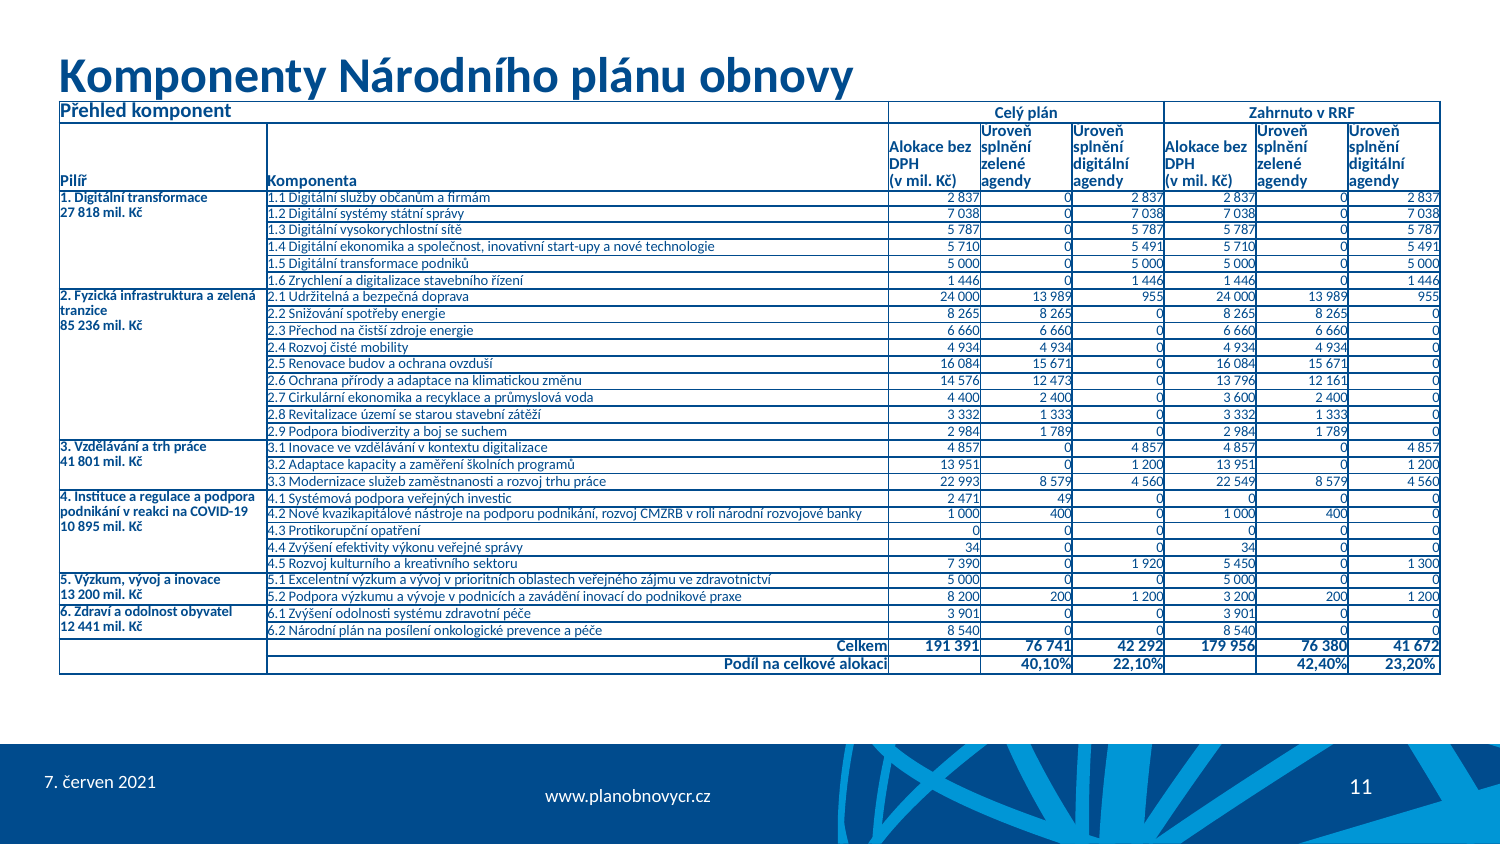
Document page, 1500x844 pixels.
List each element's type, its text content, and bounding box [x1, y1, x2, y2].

table_cell 0 [1073, 623, 1163, 638]
table_cell 179 956 [1165, 640, 1255, 655]
table_cell 200 [981, 589, 1071, 604]
table_cell 0 [1165, 491, 1255, 506]
table_cell 16 084 [889, 357, 980, 372]
table_cell 1. Digitální transformace 27 818 mil. Kč [60, 192, 266, 288]
table_cell 955 [1073, 290, 1163, 305]
table_cell [60, 640, 266, 673]
table_cell 1 000 [889, 508, 980, 522]
table_cell 5 000 [1165, 574, 1255, 587]
table_cell 0 [981, 557, 1071, 572]
table_cell 0 [981, 223, 1071, 238]
table_cell 0 [981, 623, 1071, 638]
table_cell 7 038 [1349, 207, 1439, 221]
table_cell 0 [1257, 441, 1347, 456]
table_cell 0 [1073, 357, 1163, 372]
table_cell 0 [889, 523, 980, 538]
table_cell 0 [981, 207, 1071, 221]
table_cell 1.4 Digitální ekonomika a společnost, inovativní start-upy a nové technologie [268, 240, 888, 255]
table_cell [889, 657, 980, 673]
table_cell 4 934 [1257, 340, 1347, 355]
table_cell 0 [1349, 307, 1439, 322]
table_cell 1 446 [889, 273, 980, 288]
table_cell 0 [1073, 540, 1163, 555]
table_cell 2.2 Snižování spotřeby energie [268, 307, 888, 322]
table_cell 2 837 [1349, 192, 1439, 205]
table_cell 1 920 [1073, 557, 1163, 572]
table_cell 1.5 Digitální transformace podniků [268, 256, 888, 271]
table_cell 4.5 Rozvoj kulturního a kreativního sektoru [268, 557, 888, 572]
table_cell 0 [1073, 424, 1163, 439]
table_cell 0 [1073, 307, 1163, 322]
table_cell 3 600 [1165, 390, 1255, 405]
table_cell 0 [1349, 574, 1439, 587]
table_cell 13 951 [1165, 458, 1255, 473]
table_cell 76 741 [981, 640, 1071, 655]
table_cell 23,20% [1349, 657, 1439, 673]
table_header Přehled komponent [60, 102, 888, 122]
table_cell 6.1 Zvýšení odolnosti systému zdravotní péče [268, 606, 888, 621]
table_cell 3 332 [1165, 407, 1255, 422]
table_cell 22 549 [1165, 474, 1255, 489]
table_cell 22,10% [1073, 657, 1163, 673]
table_cell 42,40% [1257, 657, 1347, 673]
table_cell 0 [1349, 357, 1439, 372]
table_cell 76 380 [1257, 640, 1347, 655]
table_cell 2 837 [1165, 192, 1255, 205]
table_cell 0 [1257, 223, 1347, 238]
table_cell 13 796 [1165, 374, 1255, 389]
table_cell 4 934 [1165, 340, 1255, 355]
table_cell 7 038 [1165, 207, 1255, 221]
table_cell 0 [1073, 323, 1163, 338]
table_cell 5.1 Excelentní výzkum a vývoj v prioritních oblastech veřejného zájmu ve zdravotnictví [268, 574, 888, 587]
table_cell 2 984 [889, 424, 980, 439]
table_cell 1.3 Digitální vysokorychlostní sítě [268, 223, 888, 238]
table_cell Úroveň splnění zelené agendy [981, 124, 1071, 190]
table_cell 0 [981, 240, 1071, 255]
table_cell 0 [981, 256, 1071, 271]
table_cell 0 [1073, 574, 1163, 587]
table_cell 0 [1349, 540, 1439, 555]
table_cell 191 391 [889, 640, 980, 655]
table_cell 0 [1257, 458, 1347, 473]
table_cell 5 787 [1073, 223, 1163, 238]
table_cell 7 038 [1073, 207, 1163, 221]
table_cell 0 [1073, 340, 1163, 355]
table_cell 5 710 [1165, 240, 1255, 255]
table_cell 0 [1349, 508, 1439, 522]
table_cell 3. Vzdělávání a trh práce 41 801 mil. Kč [60, 441, 266, 489]
table_cell 5. Výzkum, vývoj a inovace 13 200 mil. Kč [60, 574, 266, 604]
table_cell 2.9 Podpora biodiverzity a boj se suchem [268, 424, 888, 439]
table_cell 0 [1349, 523, 1439, 538]
table_cell 2 471 [889, 491, 980, 506]
table_cell 4 857 [889, 441, 980, 456]
table_cell 0 [1257, 273, 1347, 288]
table_cell Komponenta [268, 124, 888, 190]
table_cell 4 560 [1349, 474, 1439, 489]
table_cell 2 837 [1073, 192, 1163, 205]
table_cell 5 000 [1165, 256, 1255, 271]
table_cell 0 [1165, 523, 1255, 538]
table_cell 4 560 [1073, 474, 1163, 489]
table_cell 34 [1165, 540, 1255, 555]
table_cell 34 [889, 540, 980, 555]
table_cell 4 857 [1349, 441, 1439, 456]
table_cell 0 [1257, 207, 1347, 221]
table_cell 5 000 [1349, 256, 1439, 271]
table_cell 13 989 [1257, 290, 1347, 305]
table_cell 5 787 [1165, 223, 1255, 238]
table_cell 4.2 Nové kvazikapitálové nástroje na podporu podnikání, rozvoj ČMZRB v roli národní rozvojové banky [268, 508, 888, 522]
table_cell 5 787 [1349, 223, 1439, 238]
table_cell 0 [1073, 508, 1163, 522]
table_cell 8 540 [889, 623, 980, 638]
table_cell 13 989 [981, 290, 1071, 305]
table_cell 5 450 [1165, 557, 1255, 572]
table_cell 1 333 [1257, 407, 1347, 422]
table_cell 2.6 Ochrana přírody a adaptace na klimatickou změnu [268, 374, 888, 389]
table_cell 1.6 Zrychlení a digitalizace stavebního řízení [268, 273, 888, 288]
table_cell Celkem [268, 640, 888, 655]
table_cell 4 400 [889, 390, 980, 405]
table_cell 1 000 [1165, 508, 1255, 522]
table_cell 400 [1257, 508, 1347, 522]
table_cell 6. Zdraví a odolnost obyvatel 12 441 mil. Kč [60, 606, 266, 638]
table_cell 8 265 [1257, 307, 1347, 322]
table_cell 8 200 [889, 589, 980, 604]
table_cell 15 671 [981, 357, 1071, 372]
table_cell 7 390 [889, 557, 980, 572]
table_cell 4. Instituce a regulace a podpora podnikání v reakci na COVID-19 10 895 mil. Kč [60, 491, 266, 572]
table_cell 1 446 [1073, 273, 1163, 288]
table_cell 1 446 [1165, 273, 1255, 288]
table_cell 1.2 Digitální systémy státní správy [268, 207, 888, 221]
table_cell 24 000 [889, 290, 980, 305]
table_cell 1 200 [1349, 458, 1439, 473]
table_cell Podíl na celkové alokaci [268, 657, 888, 673]
table_cell 0 [1257, 491, 1347, 506]
table_cell 8 579 [981, 474, 1071, 489]
table_cell 200 [1257, 589, 1347, 604]
table_cell 4 857 [1073, 441, 1163, 456]
table_cell 1 446 [1349, 273, 1439, 288]
table_cell 1 333 [981, 407, 1071, 422]
table_cell 14 576 [889, 374, 980, 389]
table_cell 1 200 [1073, 589, 1163, 604]
table_cell 2.7 Cirkulární ekonomika a recyklace a průmyslová voda [268, 390, 888, 405]
table_cell 0 [981, 574, 1071, 587]
table_cell Úroveň splnění digitální agendy [1073, 124, 1163, 190]
table_cell 12 161 [1257, 374, 1347, 389]
table_cell 0 [1257, 240, 1347, 255]
table_cell 3 200 [1165, 589, 1255, 604]
table_cell 40,10% [981, 657, 1071, 673]
table_cell 2. Fyzická infrastruktura a zelená tranzice 85 236 mil. Kč [60, 290, 266, 439]
table_cell 13 951 [889, 458, 980, 473]
table_cell 0 [1257, 192, 1347, 205]
table_cell Pilíř [60, 124, 266, 190]
table_cell 3 901 [889, 606, 980, 621]
table_cell 0 [1349, 340, 1439, 355]
table_cell 1 200 [1073, 458, 1163, 473]
table_cell 0 [1073, 407, 1163, 422]
table_cell Alokace bez DPH (v mil. Kč) [1165, 124, 1255, 190]
table_cell 2 400 [981, 390, 1071, 405]
table_cell 0 [981, 540, 1071, 555]
table_cell 6 660 [1165, 323, 1255, 338]
table_cell 0 [1349, 390, 1439, 405]
table_cell 6 660 [889, 323, 980, 338]
table_cell 3 901 [1165, 606, 1255, 621]
table_cell 1 300 [1349, 557, 1439, 572]
table_cell 0 [1349, 424, 1439, 439]
table_cell 0 [981, 458, 1071, 473]
table_cell 42 292 [1073, 640, 1163, 655]
table_cell 4.4 Zvýšení efektivity výkonu veřejné správy [268, 540, 888, 555]
table_cell 0 [1073, 374, 1163, 389]
table_cell 0 [981, 606, 1071, 621]
table_cell 0 [1349, 491, 1439, 506]
table_cell [1165, 657, 1255, 673]
table_cell 5 000 [889, 574, 980, 587]
table_cell 0 [1257, 574, 1347, 587]
table_cell 5 710 [889, 240, 980, 255]
table_cell 6 660 [1257, 323, 1347, 338]
table_cell 0 [1257, 623, 1347, 638]
table_cell 3.1 Inovace ve vzdělávání v kontextu digitalizace [268, 441, 888, 456]
table_cell 2.3 Přechod na čistší zdroje energie [268, 323, 888, 338]
table_cell 0 [1349, 323, 1439, 338]
table_cell 6 660 [981, 323, 1071, 338]
table_cell 1 789 [981, 424, 1071, 439]
table_cell Úroveň splnění digitální agendy [1349, 124, 1439, 190]
table_cell 0 [981, 523, 1071, 538]
table_cell 8 540 [1165, 623, 1255, 638]
table_cell 6.2 Národní plán na posílení onkologické prevence a péče [268, 623, 888, 638]
table_cell 3 332 [889, 407, 980, 422]
table_cell 22 993 [889, 474, 980, 489]
table_cell 0 [1257, 606, 1347, 621]
table_cell 0 [1349, 374, 1439, 389]
table_header Zahrnuto v RRF [1165, 102, 1439, 122]
table_cell 0 [1349, 407, 1439, 422]
table_cell 0 [1257, 523, 1347, 538]
table_cell 0 [981, 441, 1071, 456]
table_cell 8 579 [1257, 474, 1347, 489]
table_cell 400 [981, 508, 1071, 522]
table_cell 2 984 [1165, 424, 1255, 439]
table_cell 1.1 Digitální služby občanům a firmám [268, 192, 888, 205]
table_cell 24 000 [1165, 290, 1255, 305]
table_cell 12 473 [981, 374, 1071, 389]
table_cell 2.1 Udržitelná a bezpečná doprava [268, 290, 888, 305]
table_cell 0 [1073, 606, 1163, 621]
table_cell 4 934 [889, 340, 980, 355]
table_cell 2.5 Renovace budov a ochrana ovzduší [268, 357, 888, 372]
table_cell 0 [981, 273, 1071, 288]
table_cell 0 [1349, 606, 1439, 621]
table_cell 0 [1073, 390, 1163, 405]
table_cell 2 400 [1257, 390, 1347, 405]
table_cell 5.2 Podpora výzkumu a vývoje v podnicích a zavádění inovací do podnikové praxe [268, 589, 888, 604]
table_cell 5 491 [1349, 240, 1439, 255]
table_cell 0 [1349, 623, 1439, 638]
table_cell 1 789 [1257, 424, 1347, 439]
table_cell 15 671 [1257, 357, 1347, 372]
table_cell 0 [1257, 557, 1347, 572]
table_cell 16 084 [1165, 357, 1255, 372]
table_cell 0 [1073, 523, 1163, 538]
table_cell Alokace bez DPH (v mil. Kč) [889, 124, 980, 190]
table_cell 4 857 [1165, 441, 1255, 456]
table_cell 5 787 [889, 223, 980, 238]
table_cell 8 265 [1165, 307, 1255, 322]
title Komponenty Národního plánu obnovy [59, 42, 1441, 101]
table_cell 49 [981, 491, 1071, 506]
table_cell 0 [1257, 540, 1347, 555]
table_cell 2.8 Revitalizace území se starou stavební zátěží [268, 407, 888, 422]
table_cell Úroveň splnění zelené agendy [1257, 124, 1347, 190]
table_cell 4.1 Systémová podpora veřejných investic [268, 491, 888, 506]
table_cell 5 491 [1073, 240, 1163, 255]
table_cell 2 837 [889, 192, 980, 205]
table_cell 41 672 [1349, 640, 1439, 655]
table_cell 955 [1349, 290, 1439, 305]
table_cell 8 265 [889, 307, 980, 322]
table_cell 8 265 [981, 307, 1071, 322]
table_cell 0 [1073, 491, 1163, 506]
table_cell 5 000 [889, 256, 980, 271]
table_header Celý plán [889, 102, 1163, 122]
table_cell 4.3 Protikorupční opatření [268, 523, 888, 538]
table_cell 2.4 Rozvoj čisté mobility [268, 340, 888, 355]
table_cell 0 [1257, 256, 1347, 271]
table_cell 3.2 Adaptace kapacity a zaměření školních programů [268, 458, 888, 473]
table_cell 5 000 [1073, 256, 1163, 271]
table_cell 3.3 Modernizace služeb zaměstnanosti a rozvoj trhu práce [268, 474, 888, 489]
table_cell 4 934 [981, 340, 1071, 355]
table_cell 7 038 [889, 207, 980, 221]
table_cell 0 [981, 192, 1071, 205]
table_cell 1 200 [1349, 589, 1439, 604]
